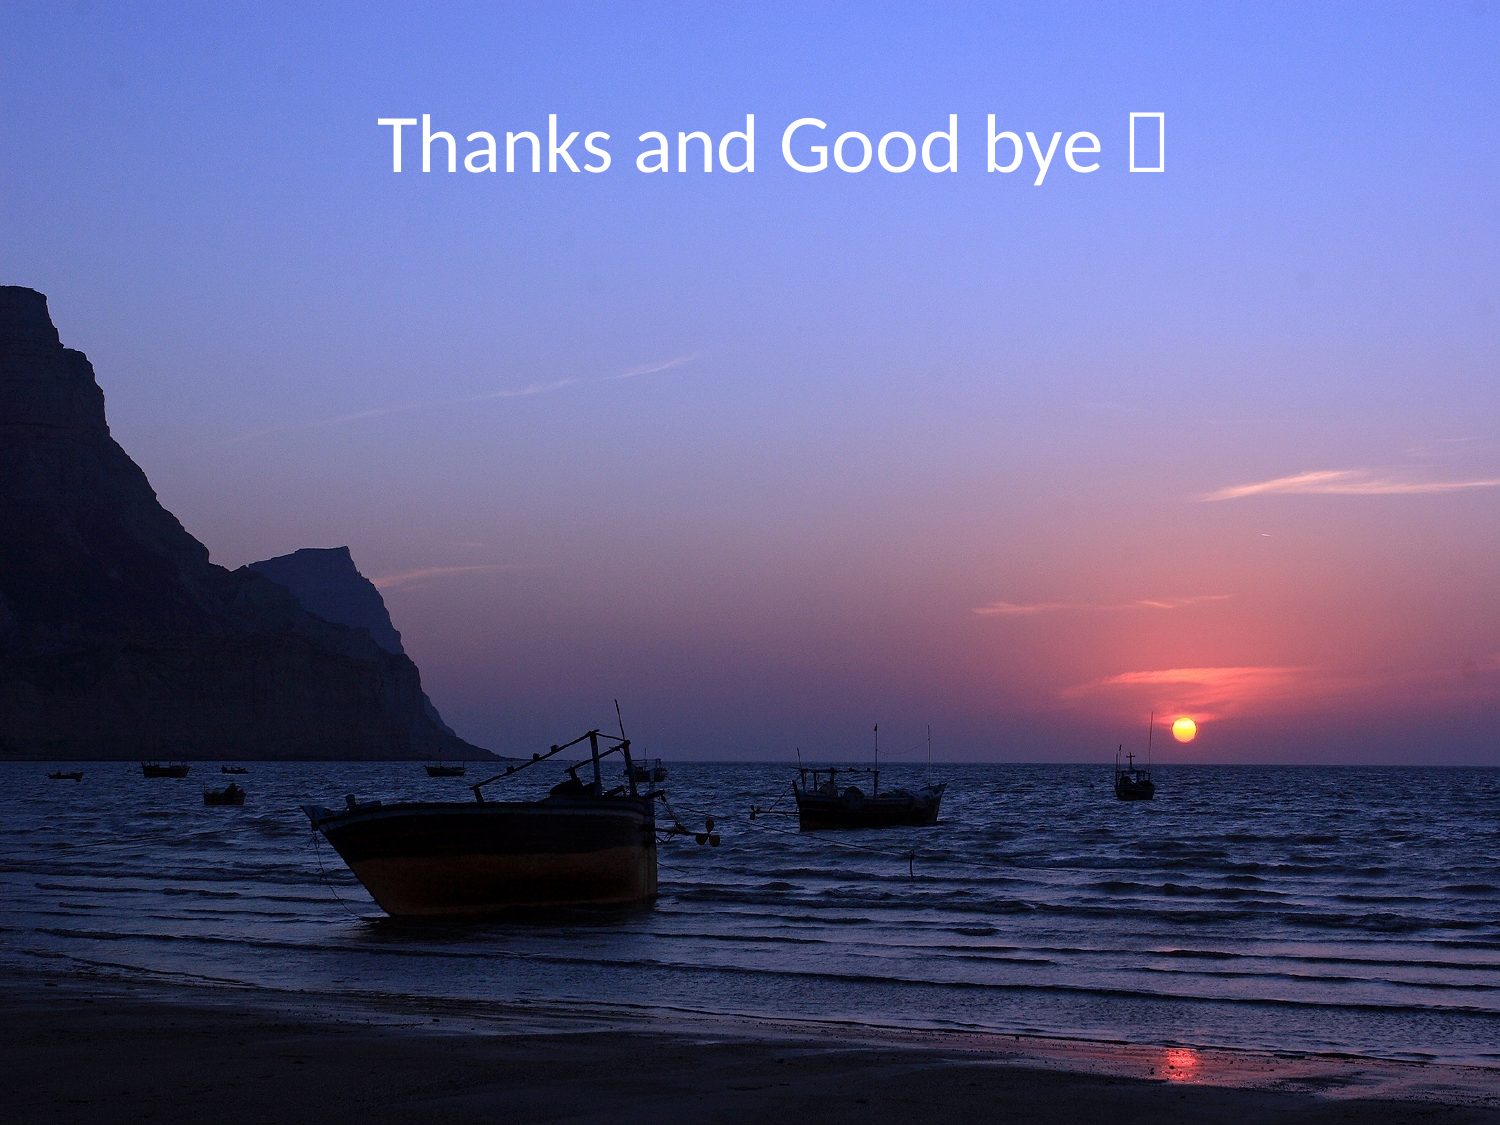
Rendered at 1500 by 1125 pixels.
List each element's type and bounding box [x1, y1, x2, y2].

list [0, 0, 1500, 1125]
